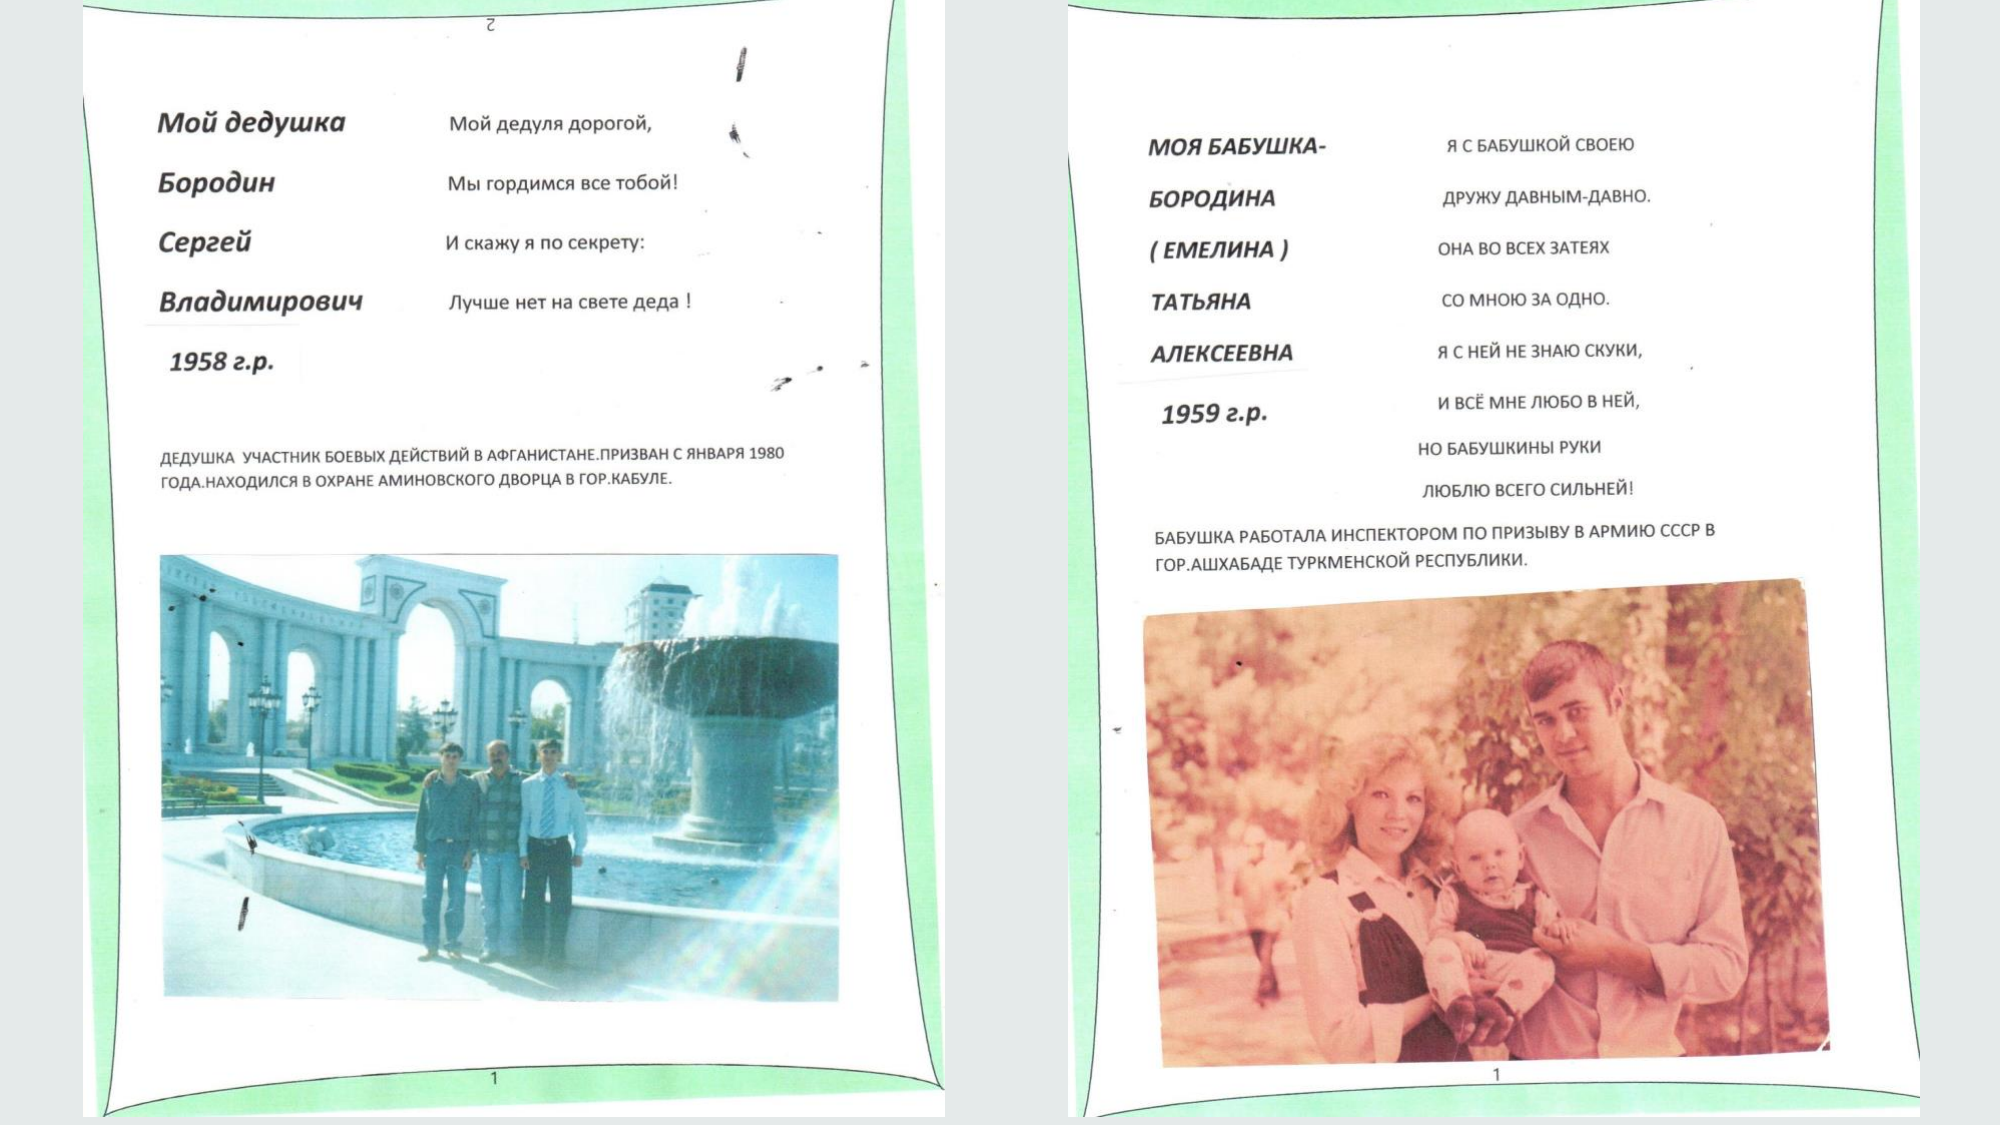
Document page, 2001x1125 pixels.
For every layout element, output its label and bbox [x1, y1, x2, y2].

picture [1068, 0, 1920, 1117]
picture [83, 0, 945, 1117]
